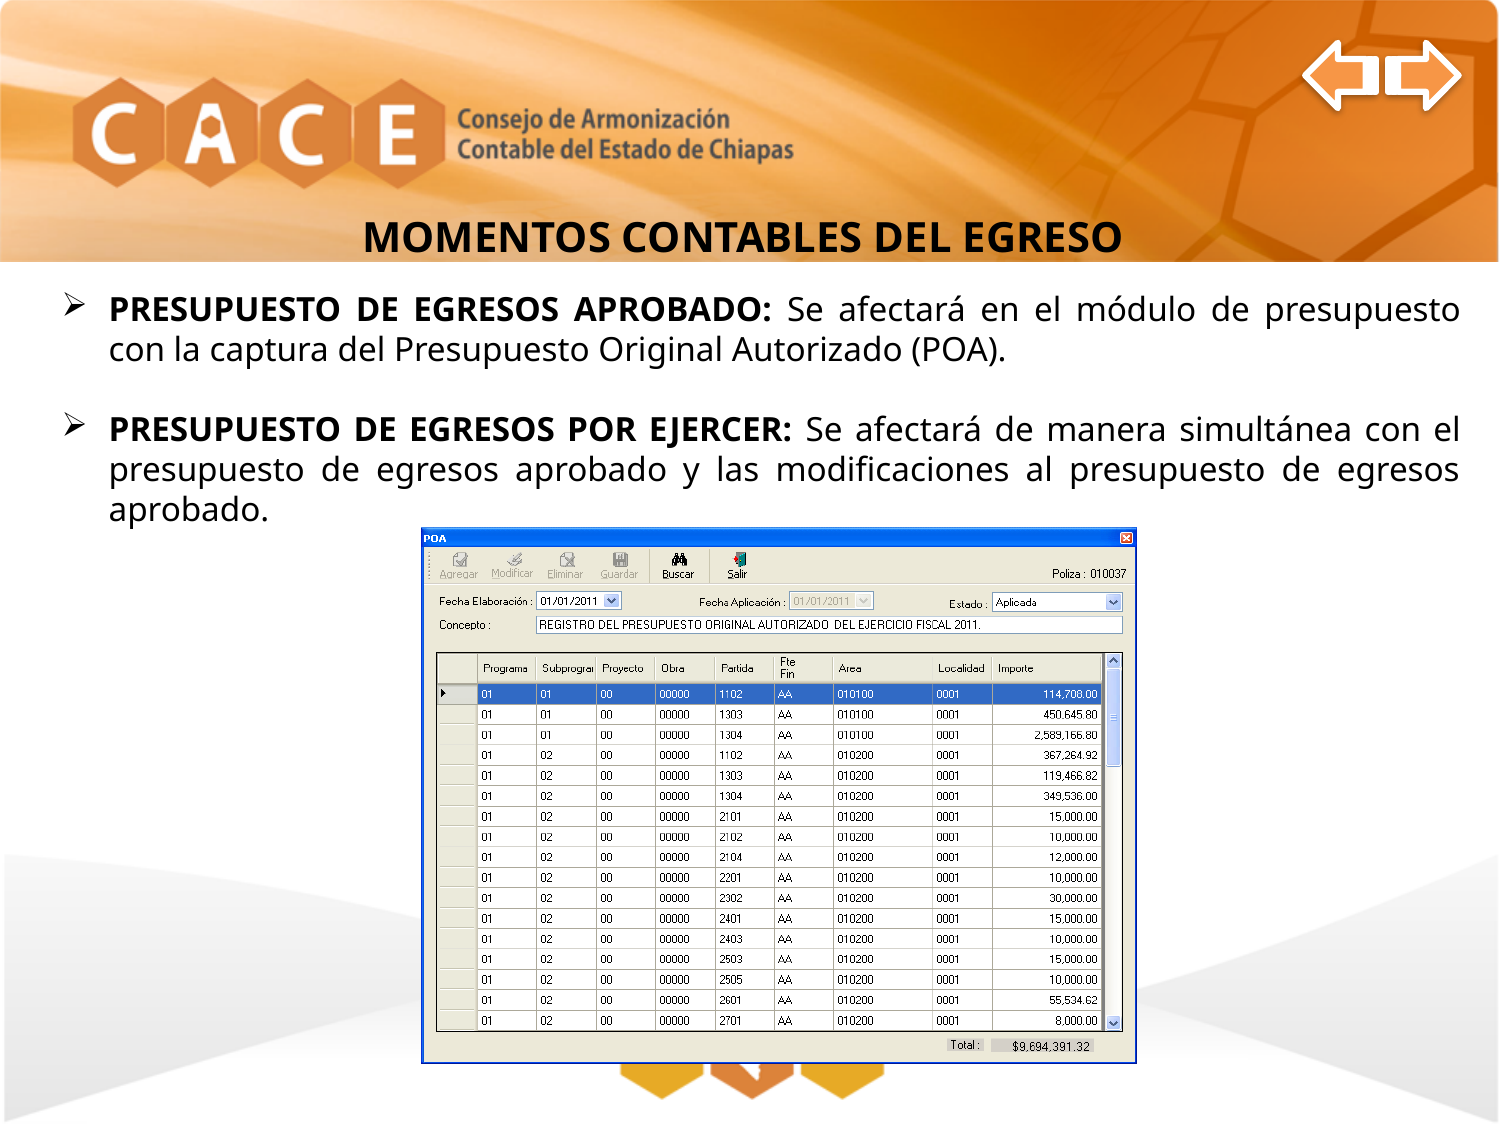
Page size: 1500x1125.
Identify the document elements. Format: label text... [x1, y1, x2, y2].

title MOMENTOS CONTABLES DEL EGRESO [211, 200, 1275, 272]
picture [0, 0, 1500, 262]
text_box [1302, 39, 1379, 112]
text_box [1385, 39, 1462, 112]
text_box PRESUPUESTO DE EGRESOS APROBADO: Se afectará en el módulo de presupuesto con la captura del Presupuesto Original Autorizado (POA). PRESUPUESTO DE EGRESOS POR EJERCER: Se afectará de manera simultánea con el presupuesto de egresos aprobado y las modificaciones al presupuesto de egresos aprobado. [46, 281, 1477, 536]
picture [0, 527, 1500, 1125]
